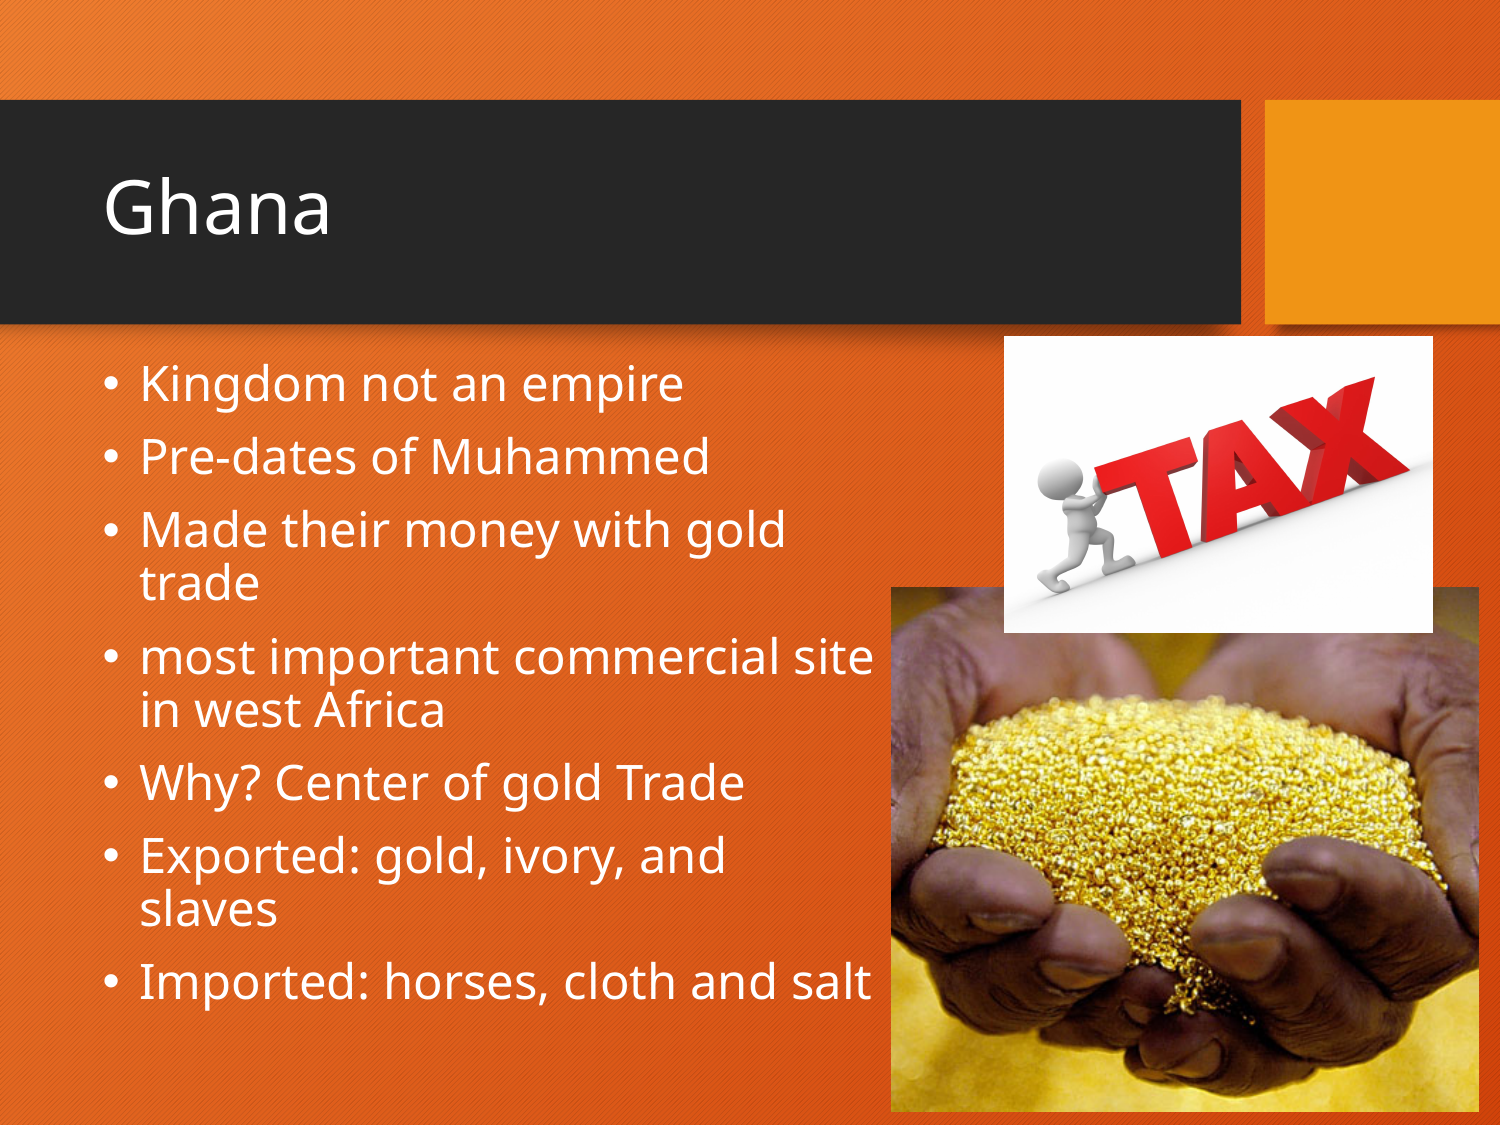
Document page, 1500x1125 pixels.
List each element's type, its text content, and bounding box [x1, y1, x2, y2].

picture [0, 322, 1500, 1113]
list Kingdom not an empire Pre-dates of Muhammed Made their money with gold trade most important commercial site in west Africa Why? Center of gold Trade Exported: gold, ivory, and slaves Imported: horses, cloth and salt [87, 351, 892, 1068]
title Ghana [87, 122, 1219, 300]
